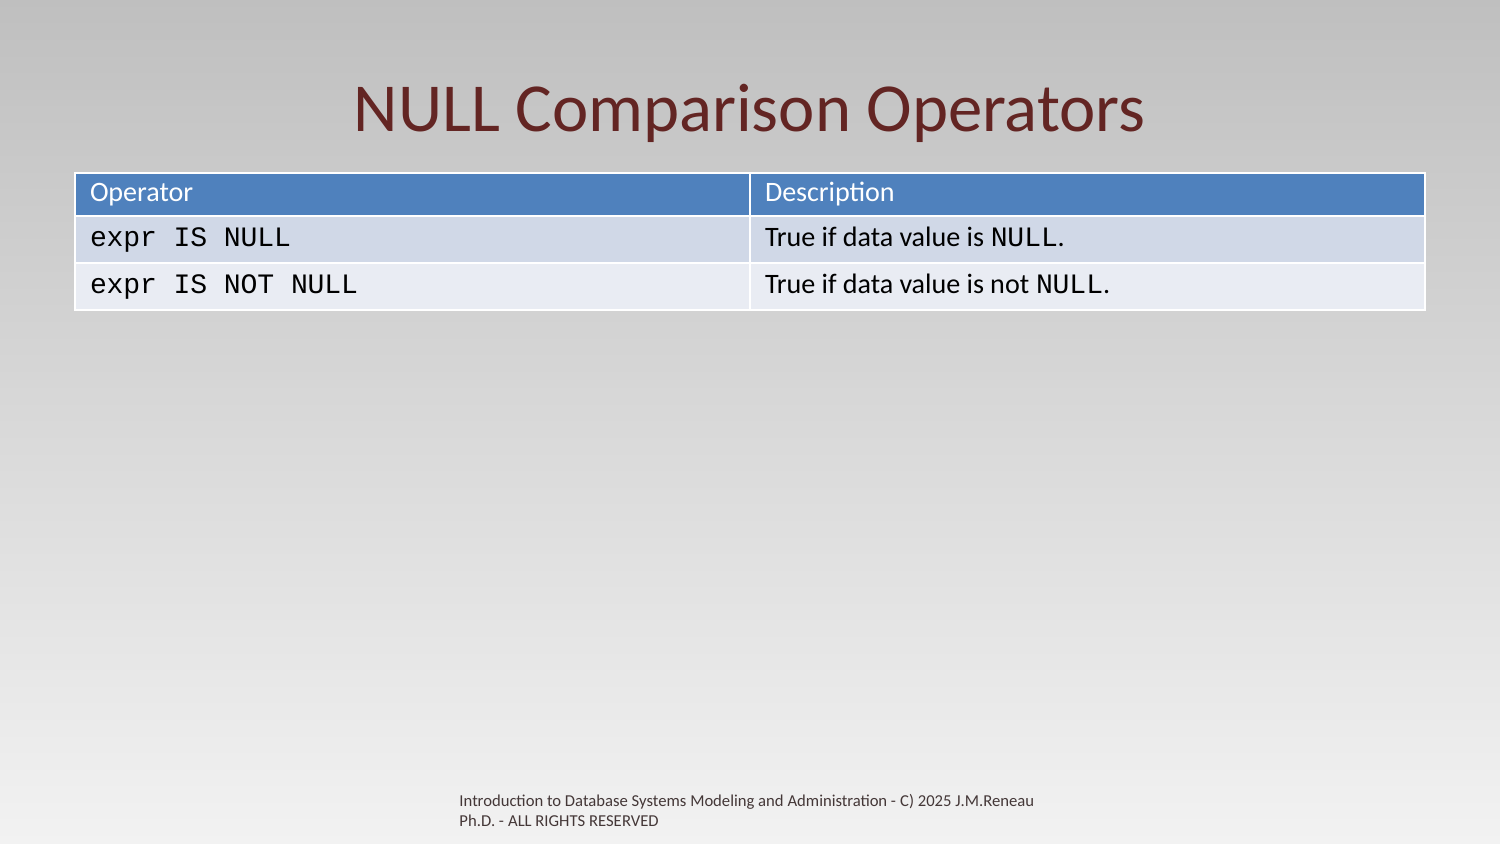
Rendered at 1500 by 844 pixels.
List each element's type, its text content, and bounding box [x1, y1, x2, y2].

footer Introduction to Database Systems Modeling and Administration - C) 2025 J.M.Reneau Ph.D. - ALL RIGHTS RESERVED [444, 782, 1055, 827]
table_cell True if data value is NULL. [751, 217, 1424, 262]
table_cell True if data value is not NULL. [751, 264, 1424, 309]
table_cell expr IS NULL [76, 217, 749, 262]
title NULL Comparison Operators [75, 33, 1425, 172]
table_header Operator [76, 174, 749, 215]
table_cell expr IS NOT NULL [76, 264, 749, 309]
table_header Description [751, 174, 1424, 215]
